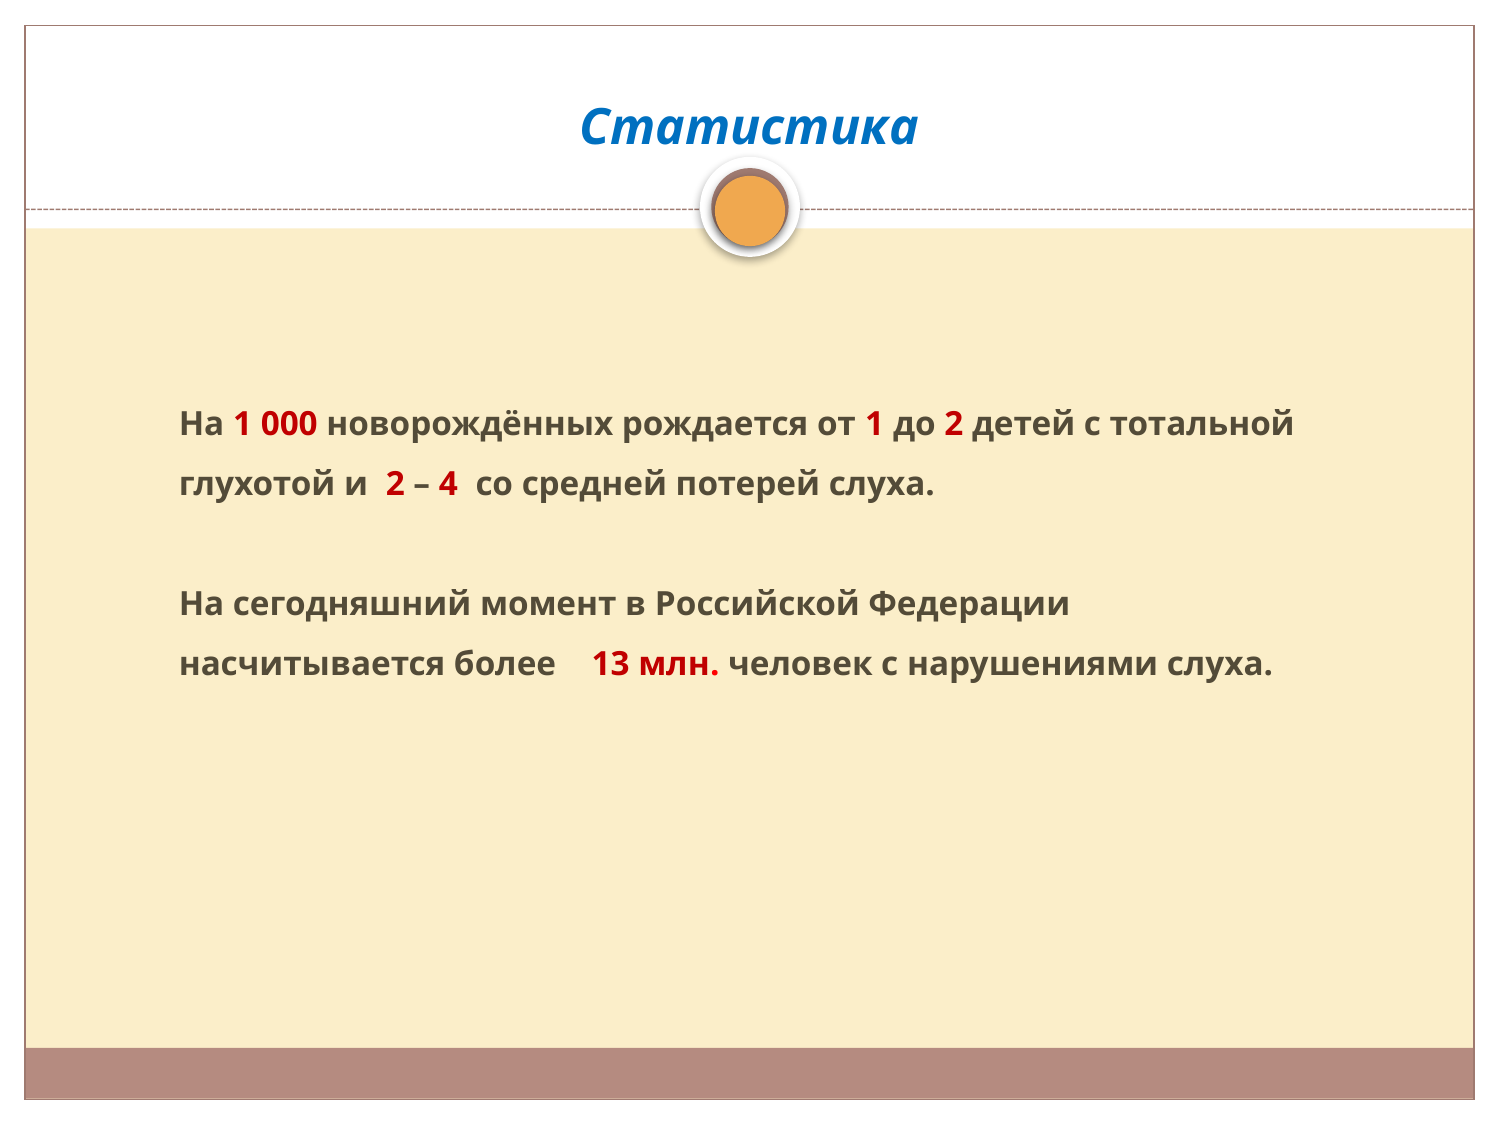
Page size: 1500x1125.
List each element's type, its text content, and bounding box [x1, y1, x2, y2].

text_box [714, 175, 786, 247]
title Статистика [49, 37, 1450, 162]
text_box На 1 000 новорождённых рождается от 1 до 2 детей с тотальной глухотой и 2 – 4 со средней потерей слуха. На сегодняшний момент в Российской Федерации насчитывается более 13 млн. человек с нарушениями слуха. [163, 374, 1336, 725]
